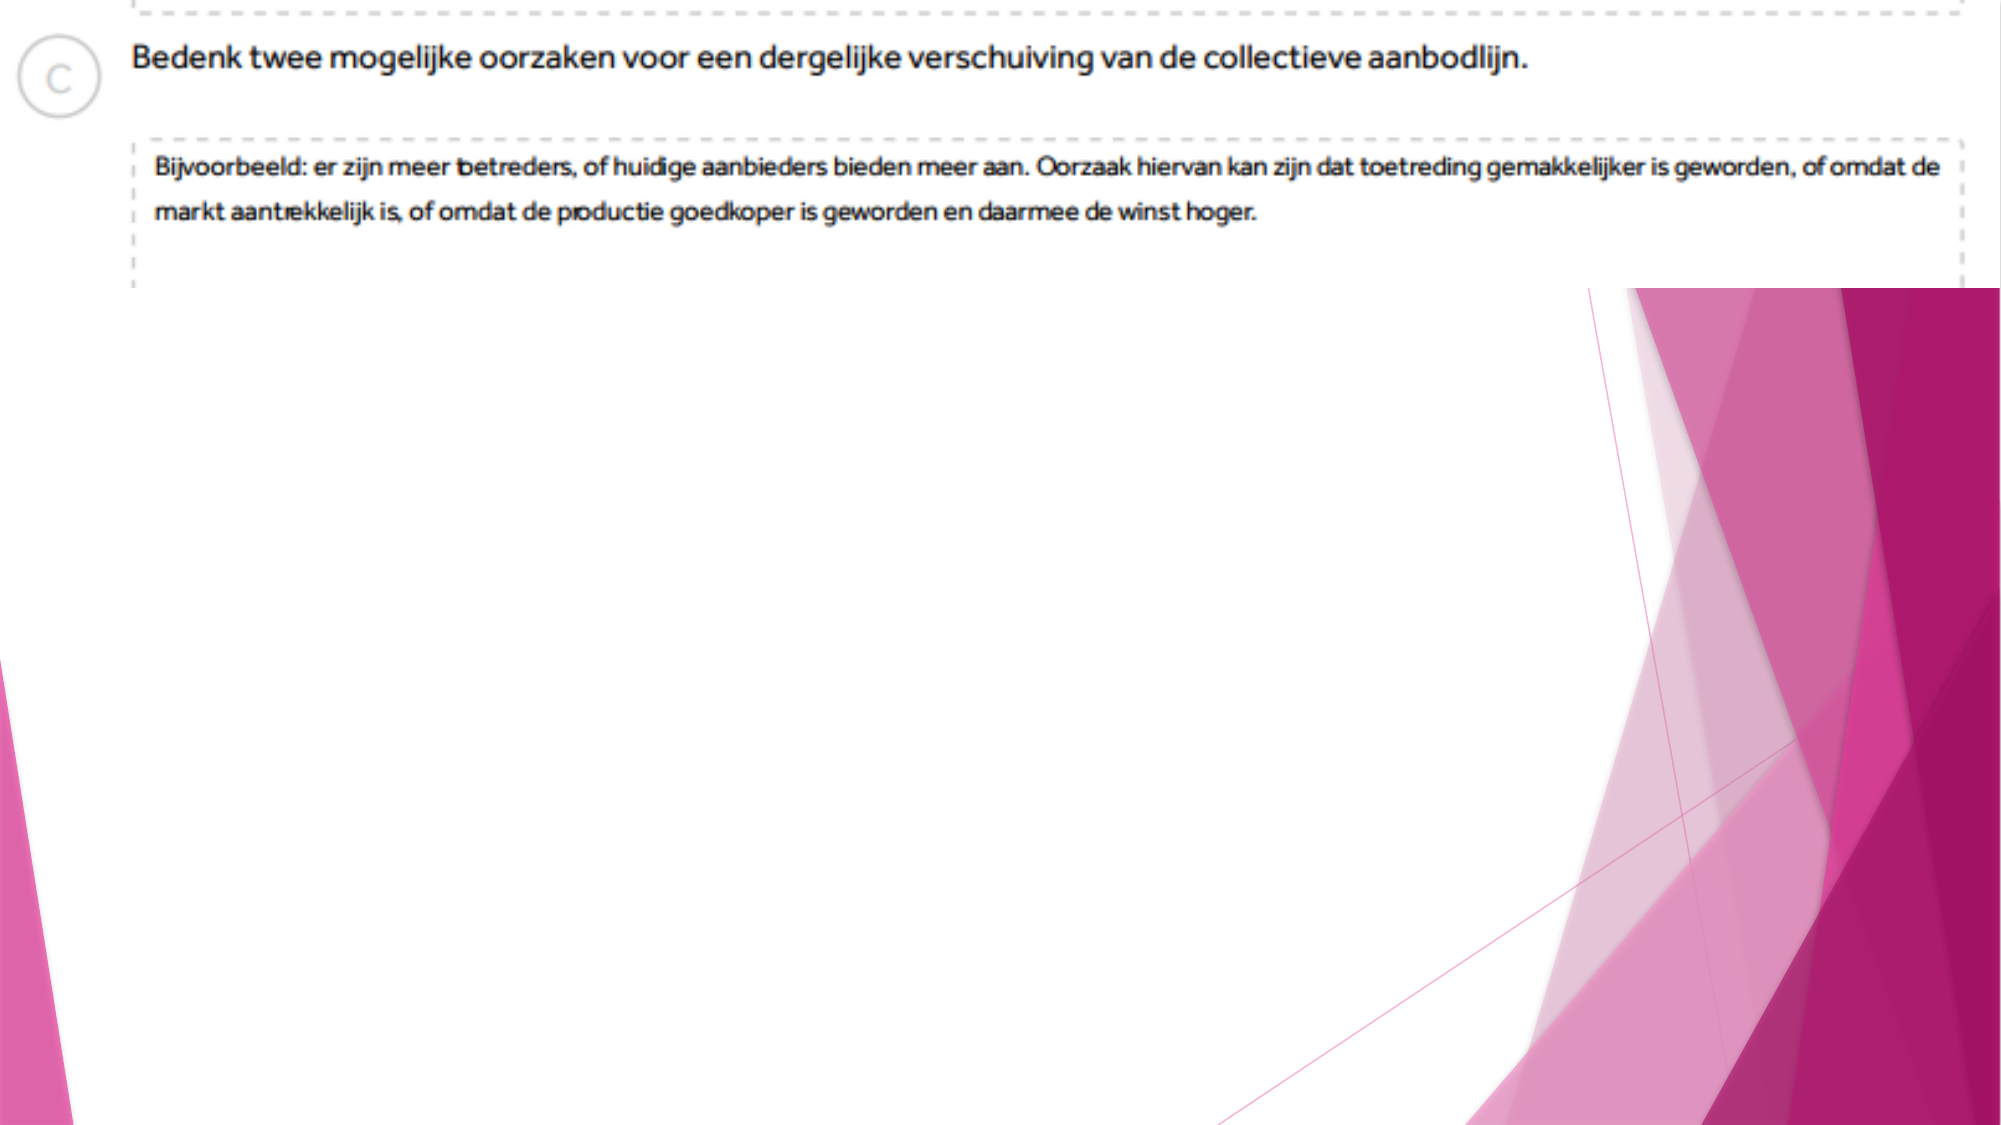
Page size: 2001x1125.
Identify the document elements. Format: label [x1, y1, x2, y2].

picture [0, 0, 2000, 289]
